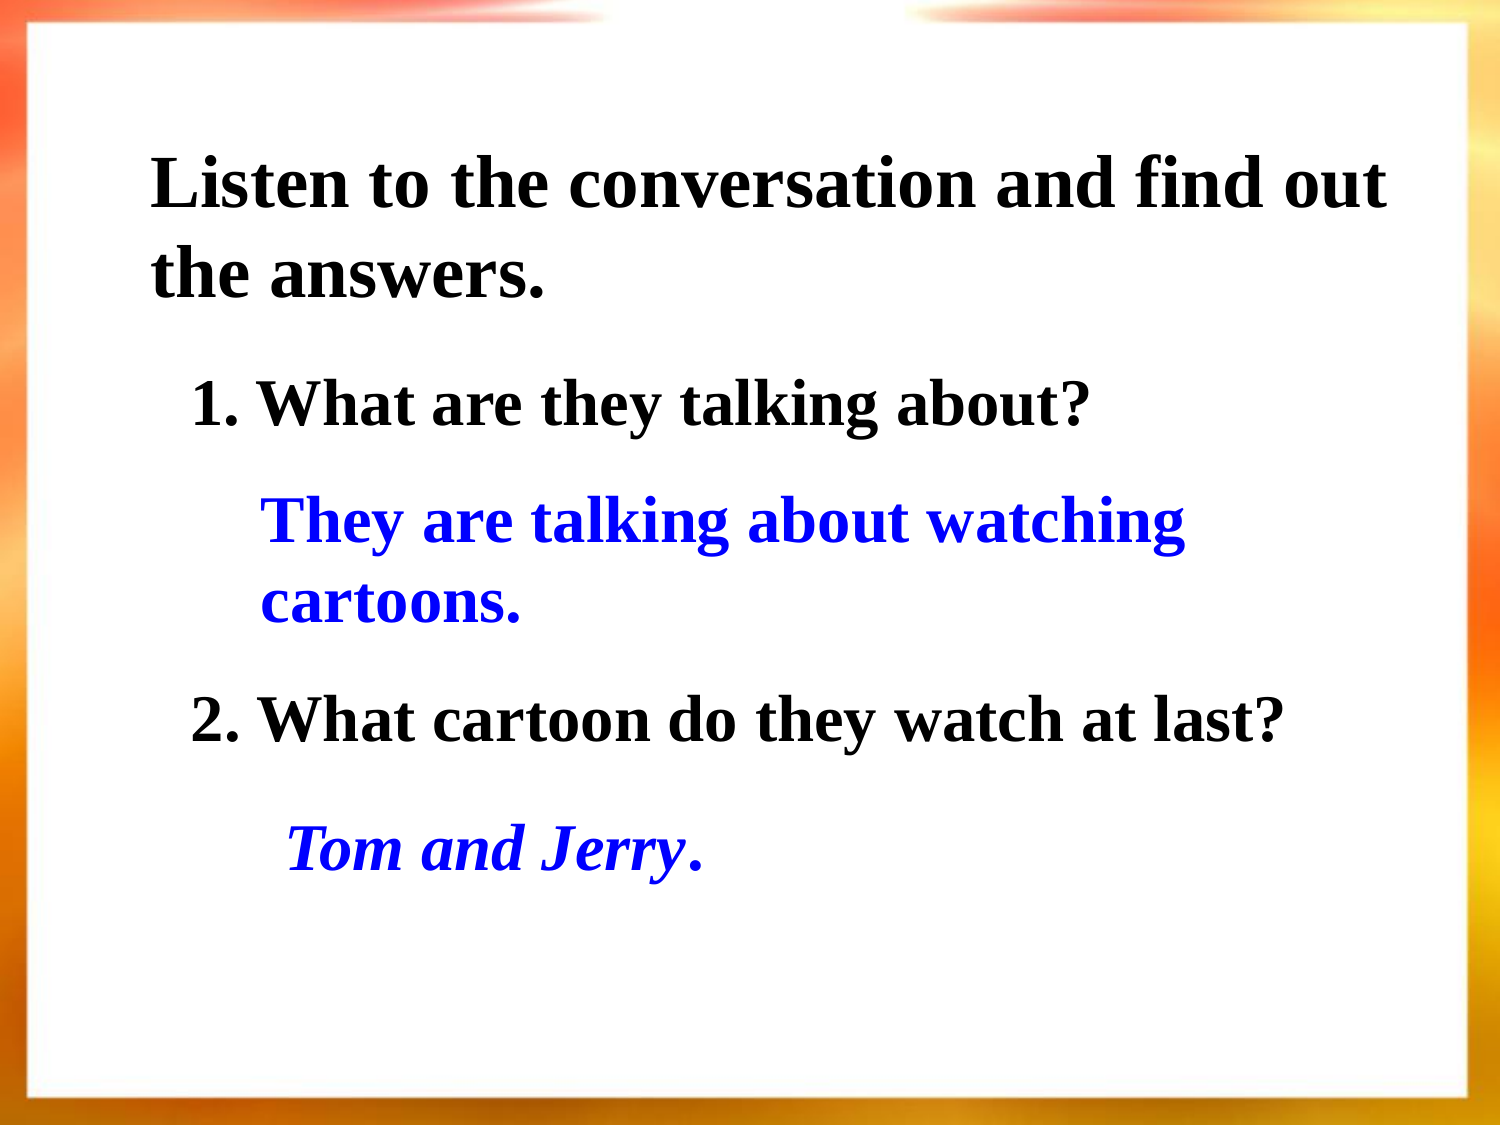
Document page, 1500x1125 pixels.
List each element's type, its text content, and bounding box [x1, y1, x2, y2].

text_box Listen to the conversation and find out the answers. [135, 125, 1412, 321]
text_box 2. What cartoon do they watch at last? [175, 667, 1336, 763]
text_box 1. What are they talking about? [175, 351, 1154, 447]
text_box Tom and Jerry. [269, 796, 985, 892]
picture [0, 0, 1500, 1125]
text_box They are talking about watching cartoons. [246, 468, 1247, 644]
